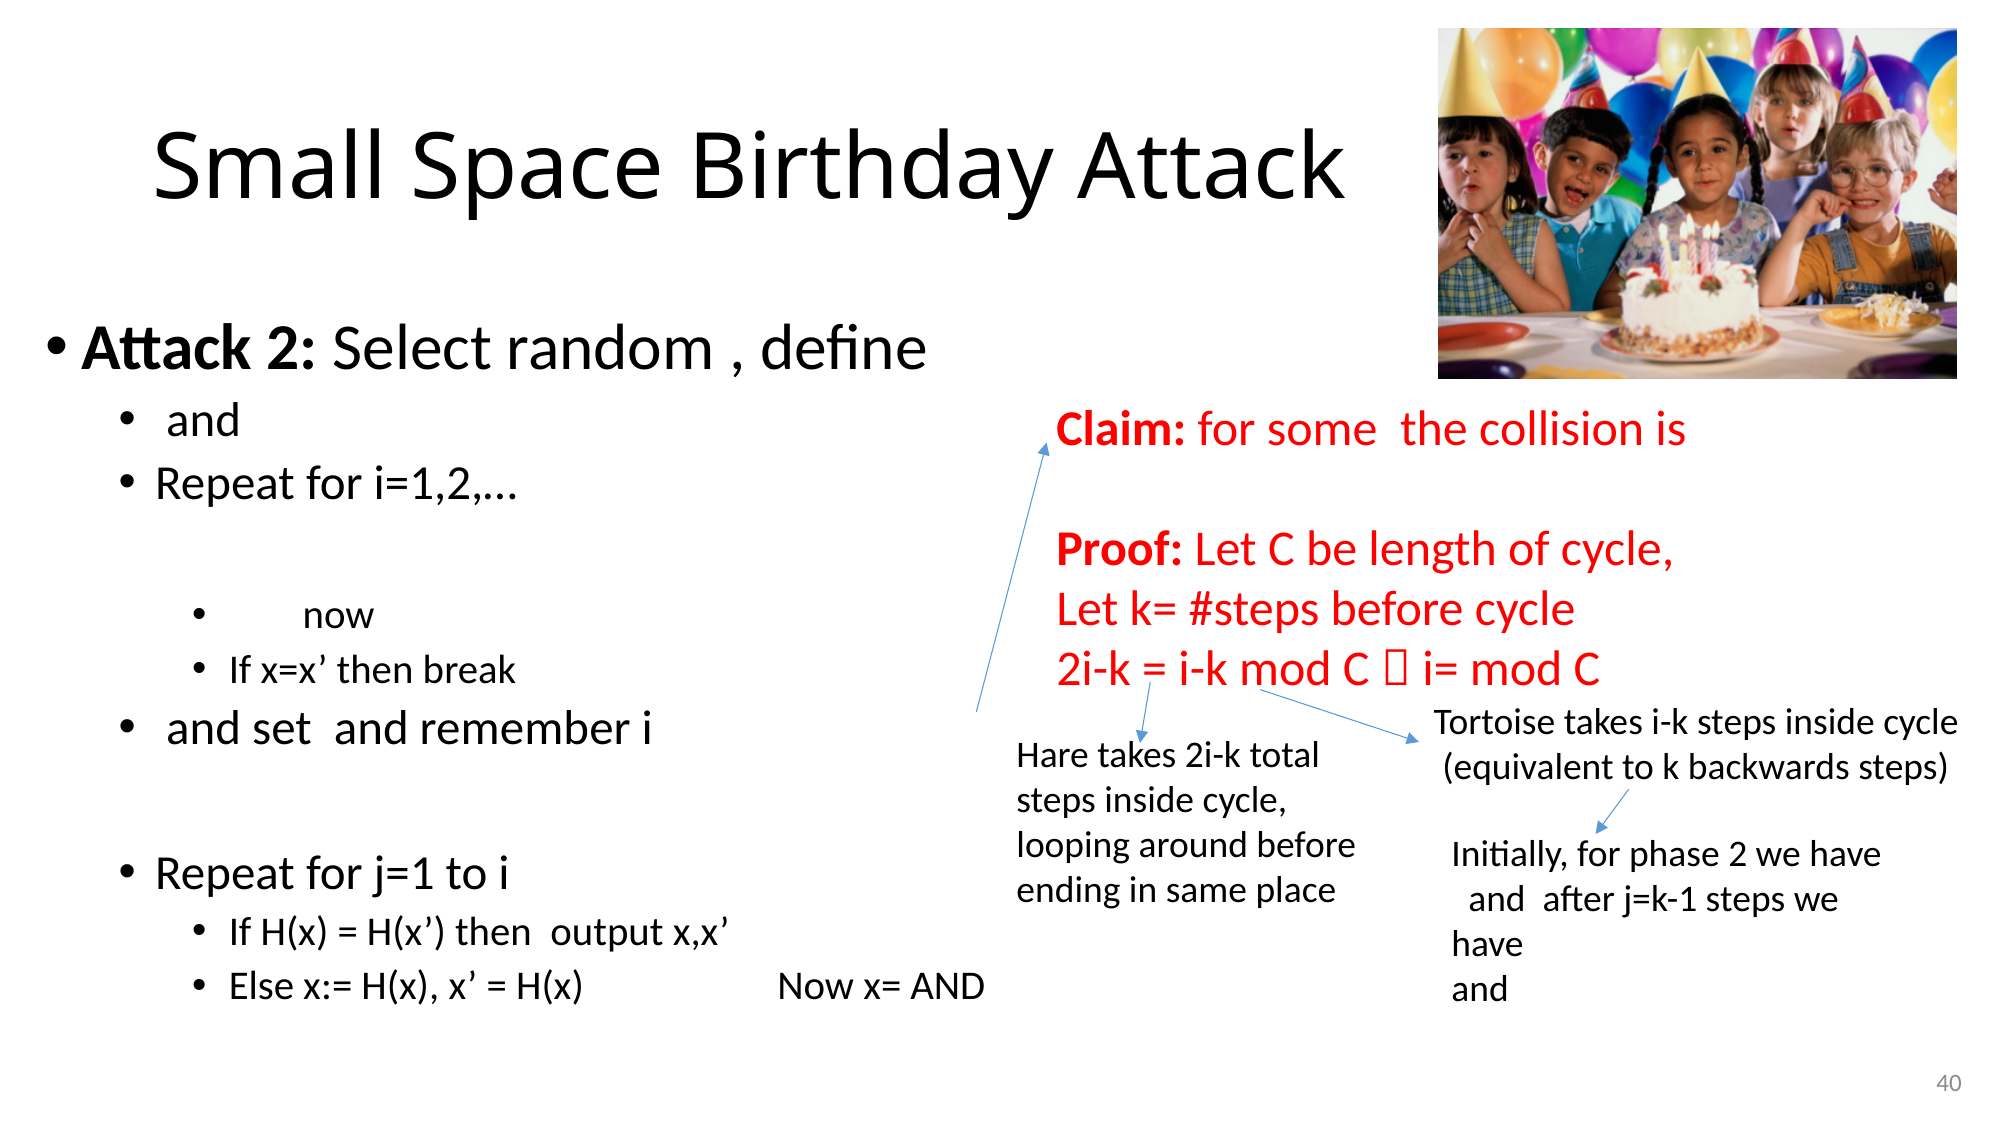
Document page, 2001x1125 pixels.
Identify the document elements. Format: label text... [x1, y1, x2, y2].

picture [1438, 28, 1957, 380]
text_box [1260, 689, 1417, 743]
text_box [976, 442, 1047, 712]
text_box Tortoise takes i-k steps inside cycle (equivalent to k backwards steps) [1418, 689, 1974, 795]
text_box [1595, 789, 1629, 835]
title Small Space Birthday Attack [137, 59, 1438, 278]
slide_number 40 [1526, 1052, 1977, 1112]
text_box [1139, 681, 1151, 744]
text_box Hare takes 2i-k total steps inside cycle, looping around before ending in same place [1001, 722, 1417, 918]
